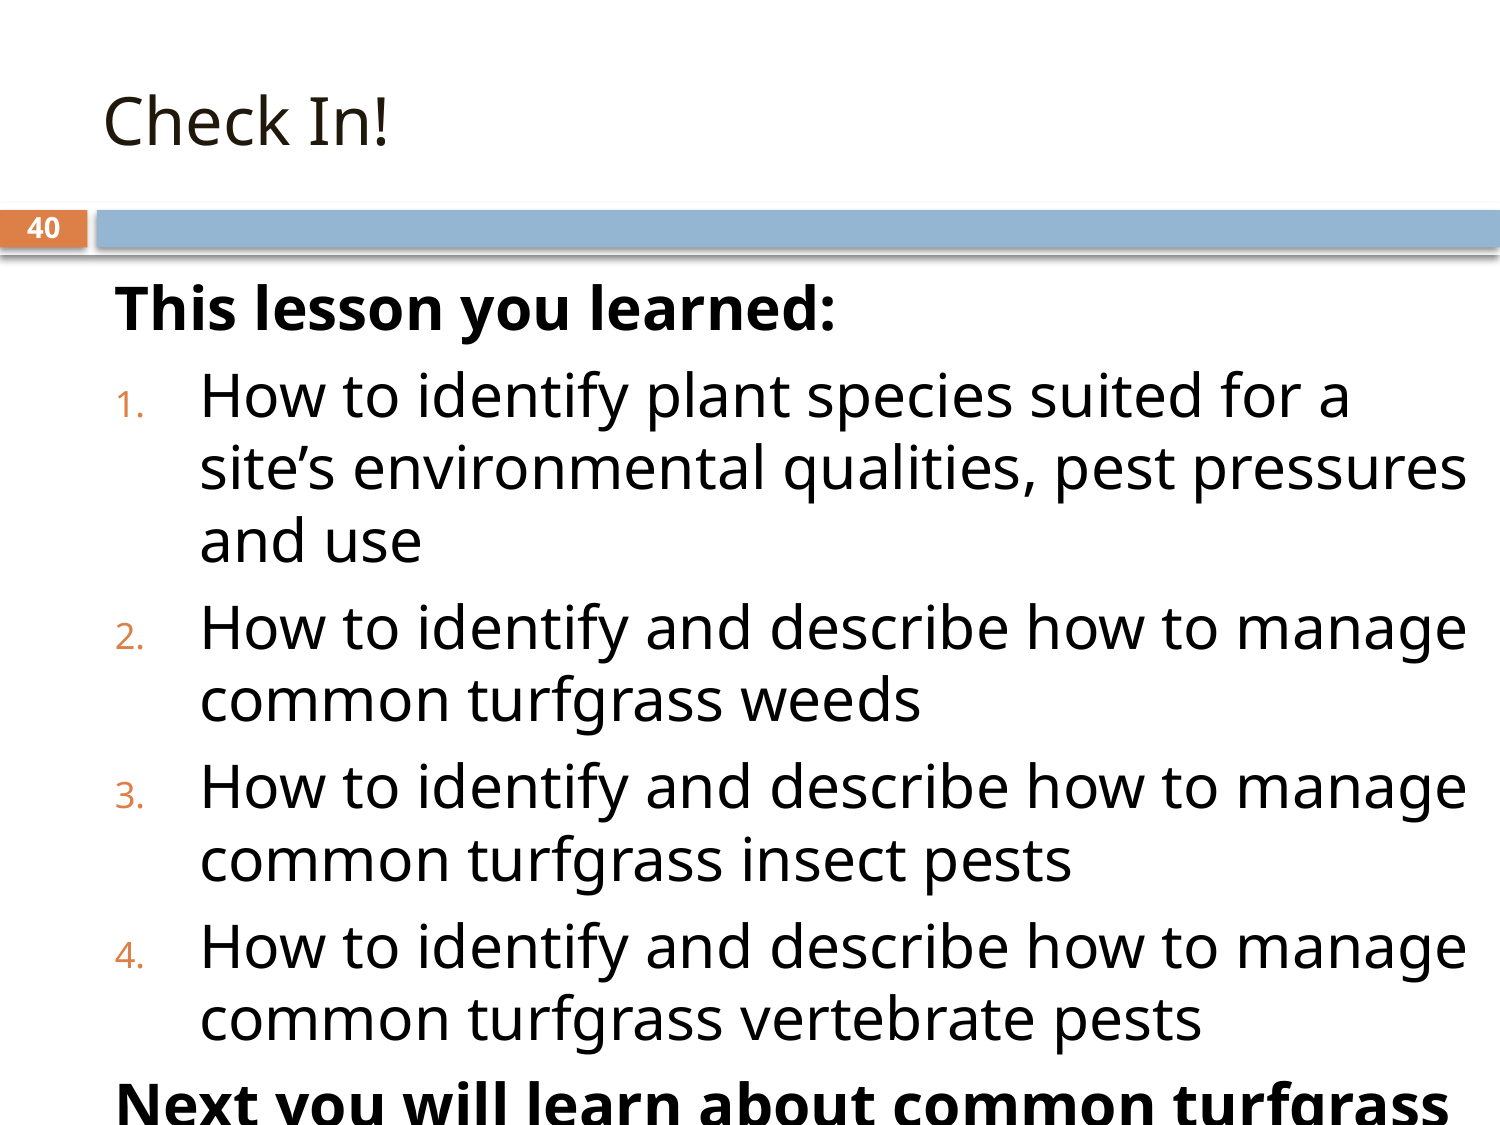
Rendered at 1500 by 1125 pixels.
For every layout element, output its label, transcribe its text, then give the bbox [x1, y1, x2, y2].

title Check In! [87, 37, 1425, 200]
slide_number 40 [0, 208, 88, 249]
list This lesson you learned: How to identify plant species suited for a site’s environmental qualities, pest pressures and use How to identify and describe how to manage common turfgrass weeds How to identify and describe how to manage common turfgrass insect pests How to identify and describe how to manage common turfgrass vertebrate pests Next you will learn about common turfgrass diseases! [99, 262, 1500, 988]
